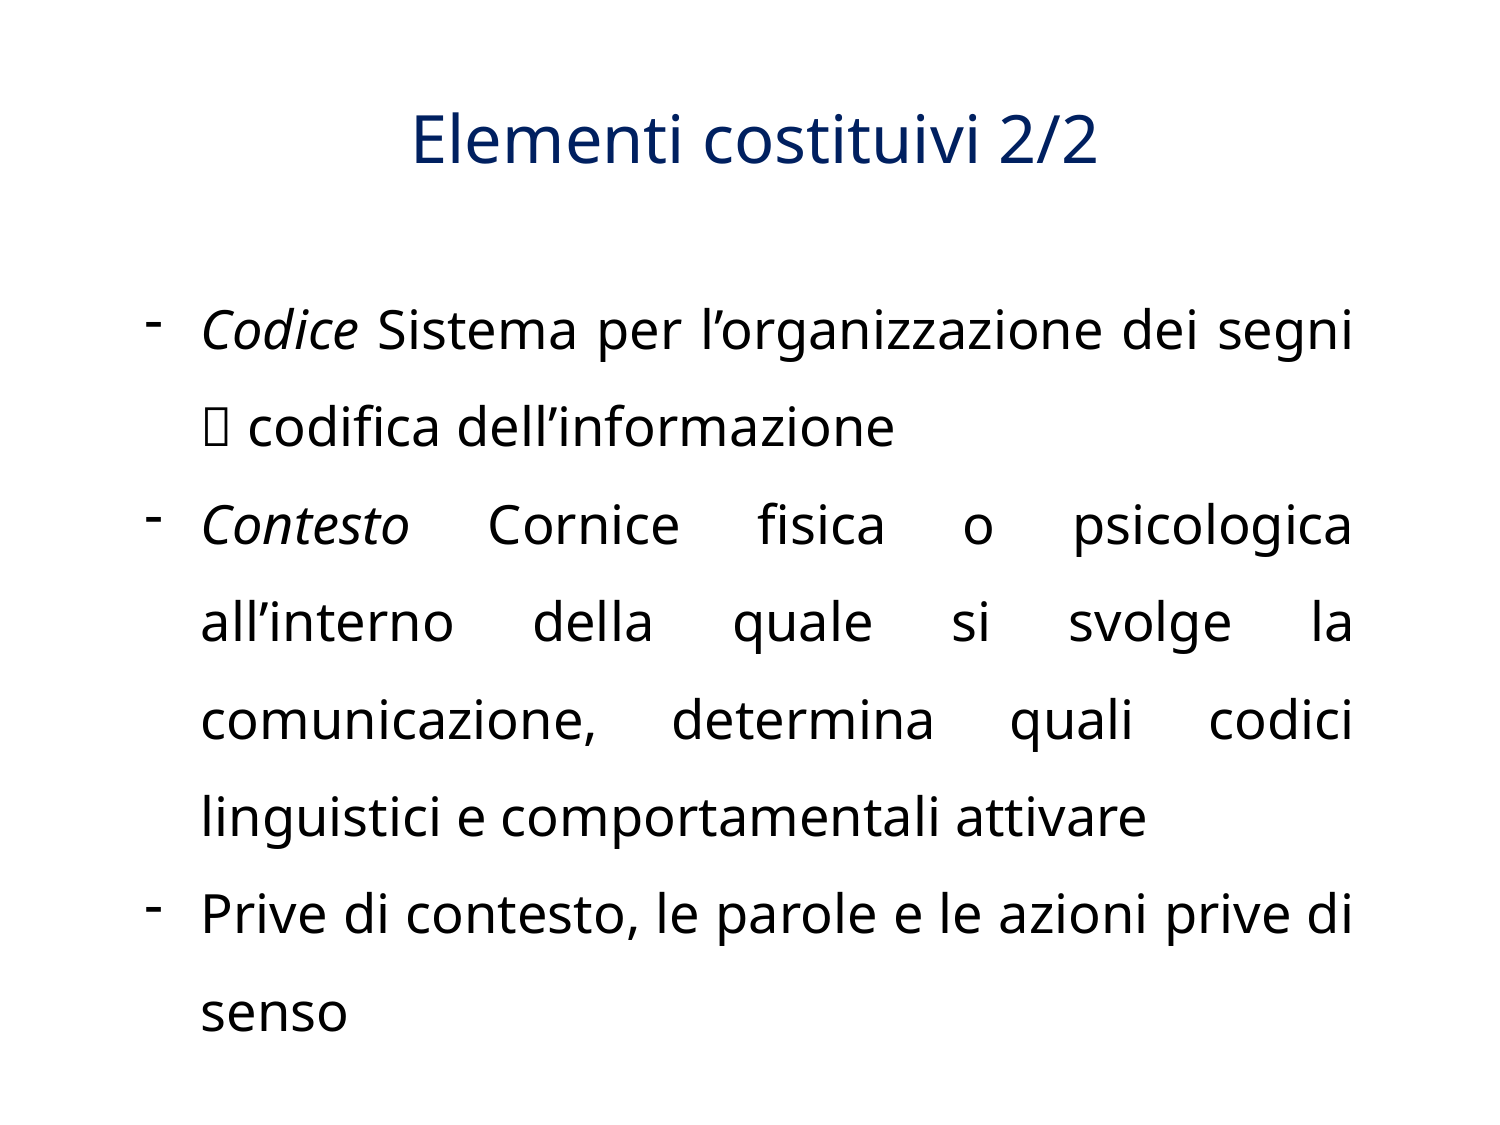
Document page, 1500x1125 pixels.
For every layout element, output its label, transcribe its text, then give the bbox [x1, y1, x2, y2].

text_box Elementi costituivi 2/2 [271, 89, 1240, 185]
text_box Codice Sistema per l’organizzazione dei segni  codifica dell’informazione Contesto Cornice fisica o psicologica all’interno della quale si svolge la comunicazione, determina quali codici linguistici e comportamentali attivare Prive di contesto, le parole e le azioni prive di senso [129, 255, 1371, 1125]
